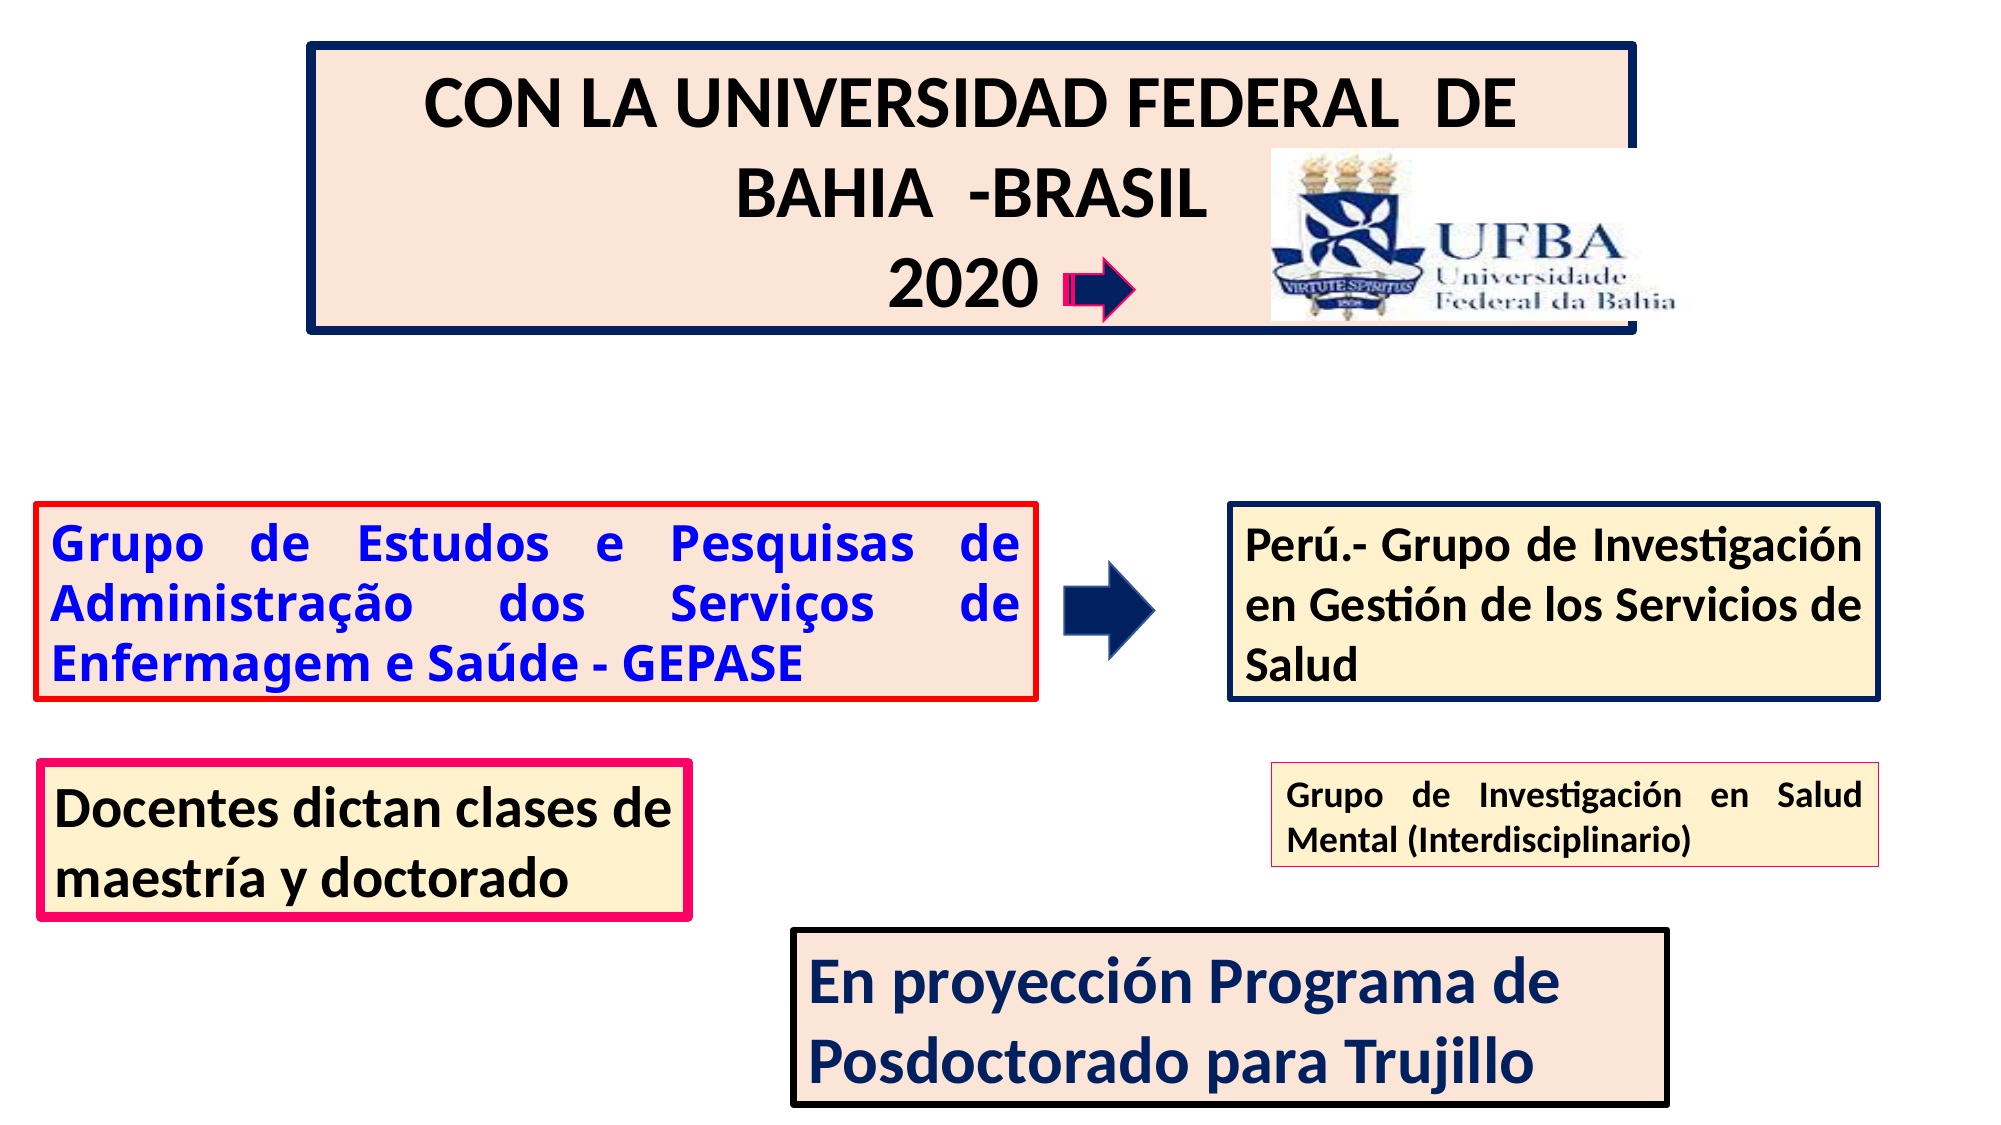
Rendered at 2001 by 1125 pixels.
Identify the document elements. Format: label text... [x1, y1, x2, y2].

text_box Perú.- Grupo de Investigación en Gestión de los Servicios de Salud [1230, 503, 1879, 699]
text_box CON LA UNIVERSIDAD FEDERAL DE BAHIA -BRASIL 2020 [310, 45, 1633, 331]
text_box [1063, 256, 1137, 324]
text_box [1063, 559, 1156, 662]
text_box Docentes dictan clases de maestría y doctorado [40, 762, 689, 917]
text_box Grupo de Investigación en Salud Mental (Interdisciplinario) [1271, 762, 1879, 867]
text_box En proyección Programa de Posdoctorado para Trujillo [793, 929, 1668, 1105]
text_box Grupo de Estudos e Pesquisas de Administração dos Serviços de Enfermagem e Saúde - GEPASE [36, 503, 1036, 699]
picture [1271, 148, 1690, 321]
